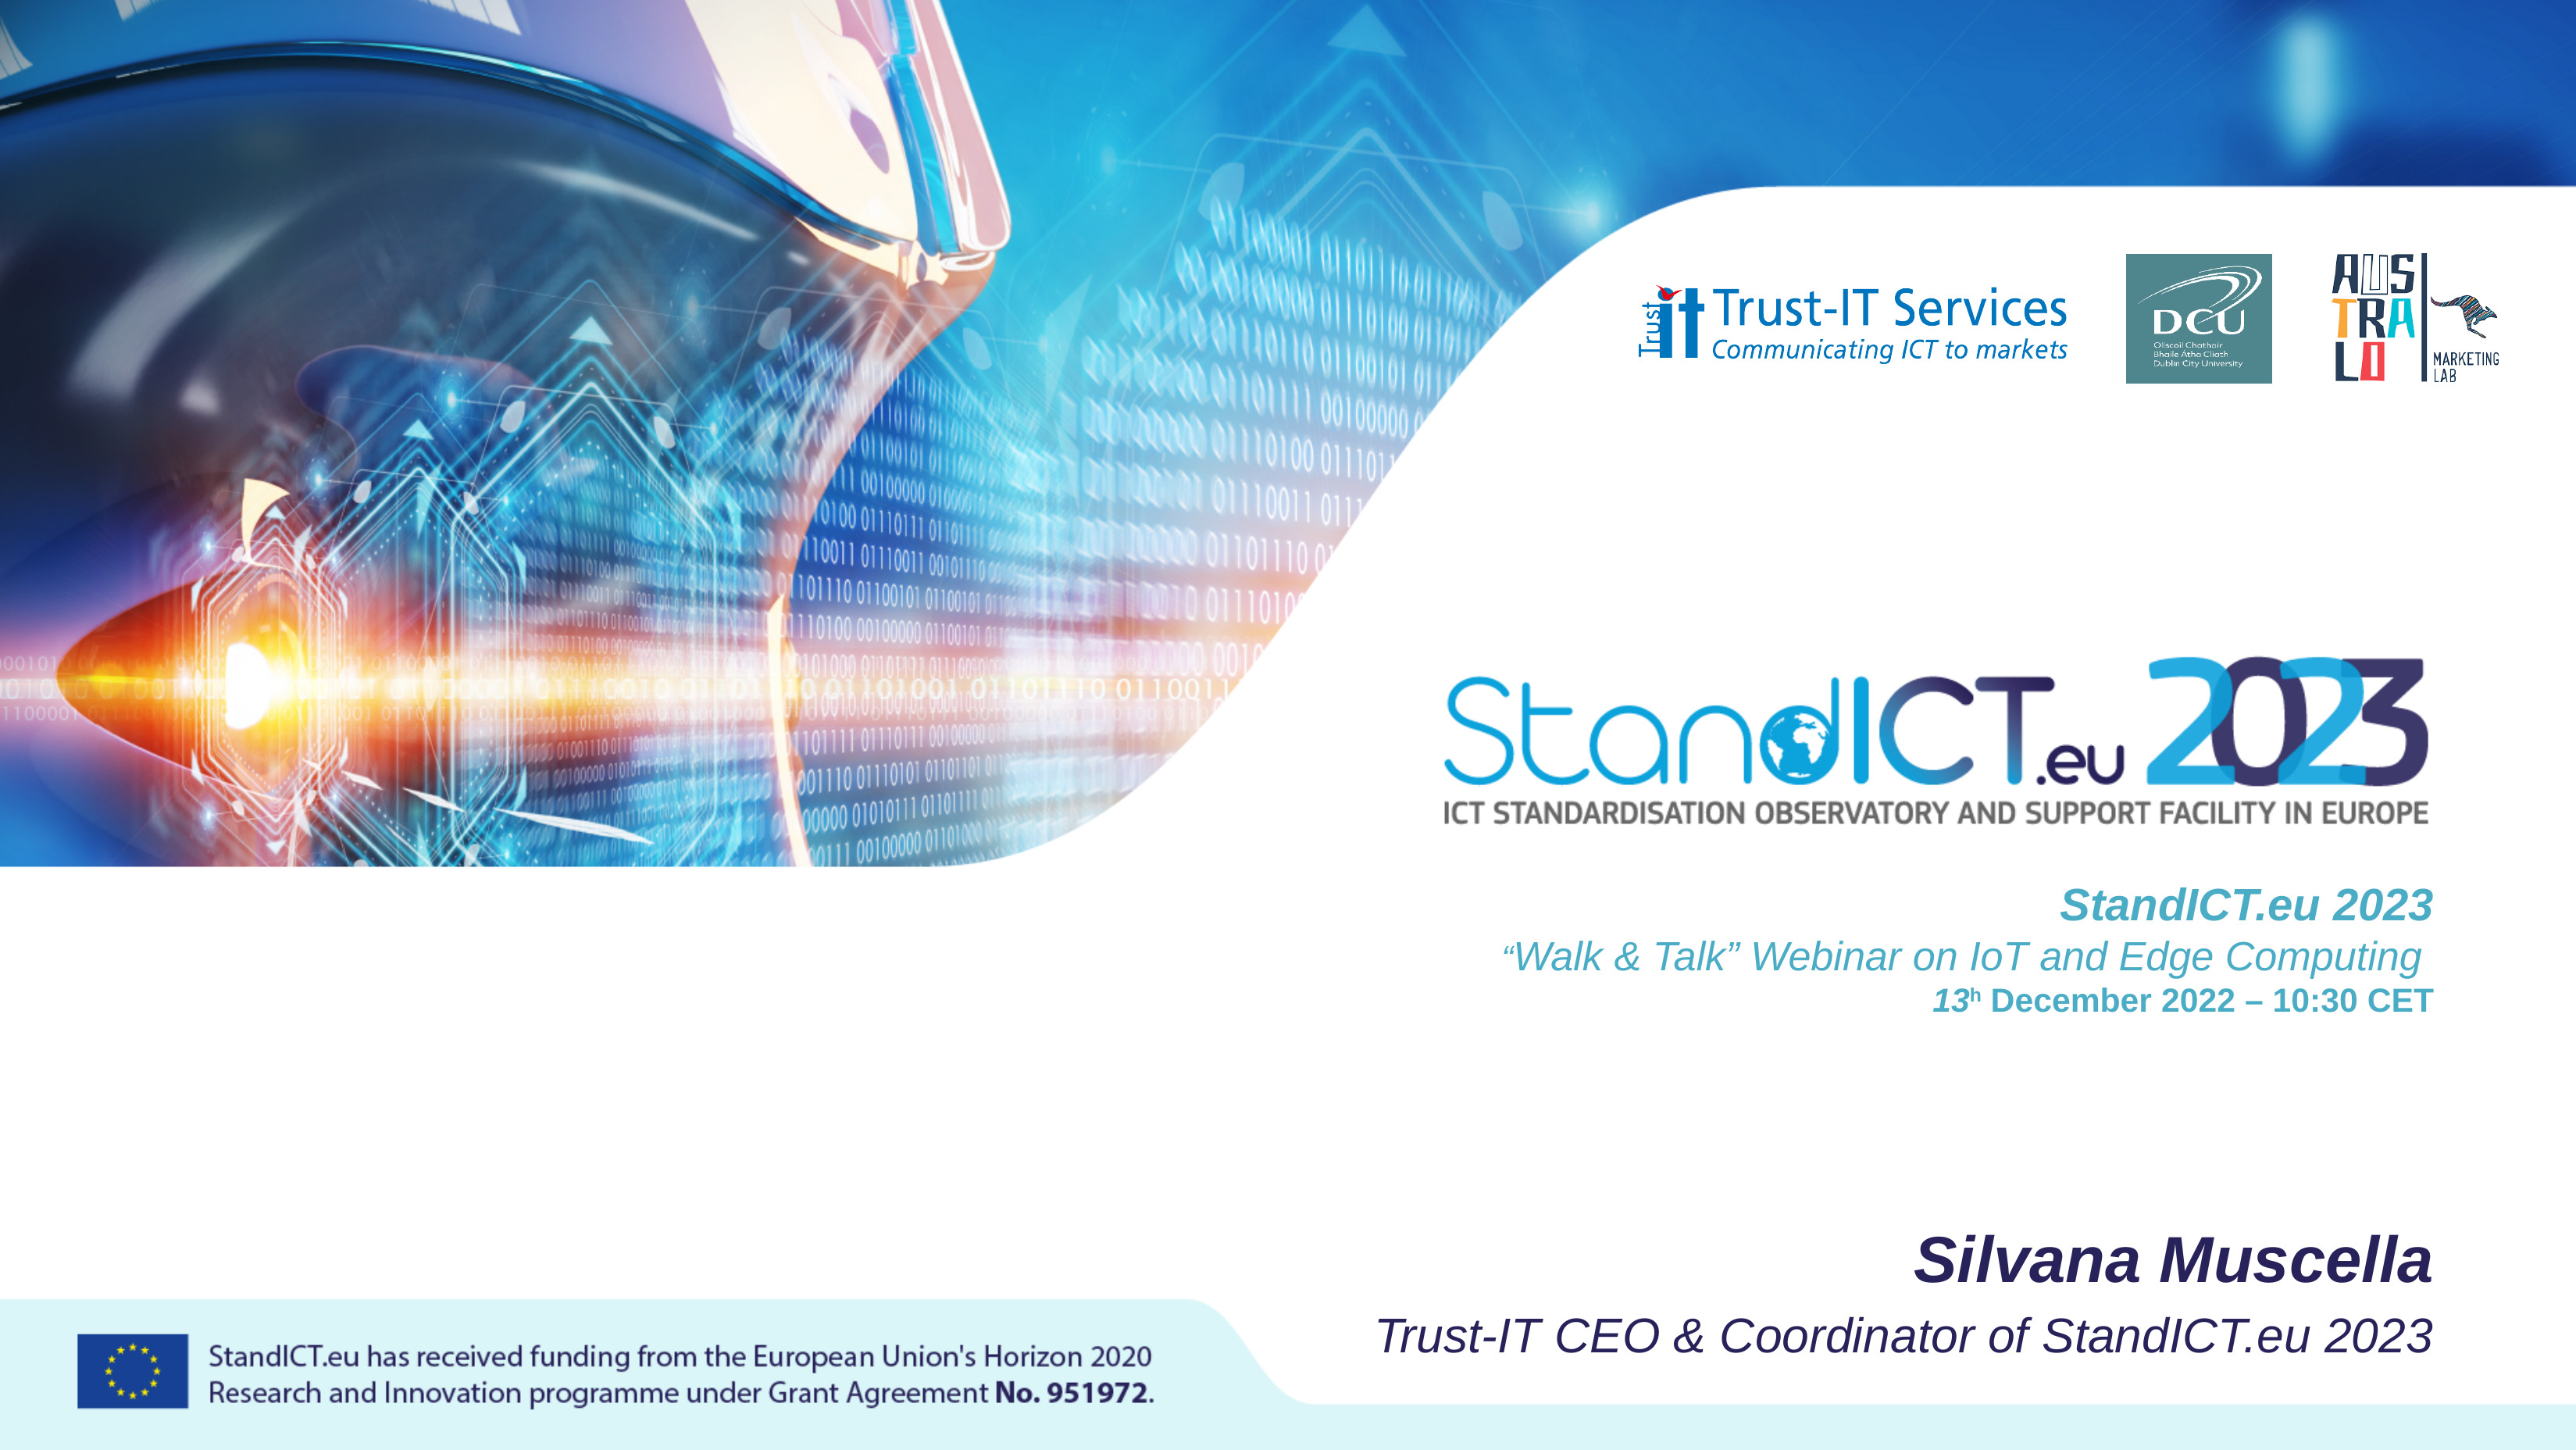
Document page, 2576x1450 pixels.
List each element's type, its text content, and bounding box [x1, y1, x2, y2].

title StandICT.eu 2023 “Walk & Talk” Webinar on IoT and Edge Computing 13h December 2022 – 10:30 CET [936, 802, 2446, 1145]
subtitle Silvana Muscella Trust-IT CEO & Coordinator of StandICT.eu 2023 [1205, 1223, 2446, 1350]
picture [0, 0, 2576, 1450]
